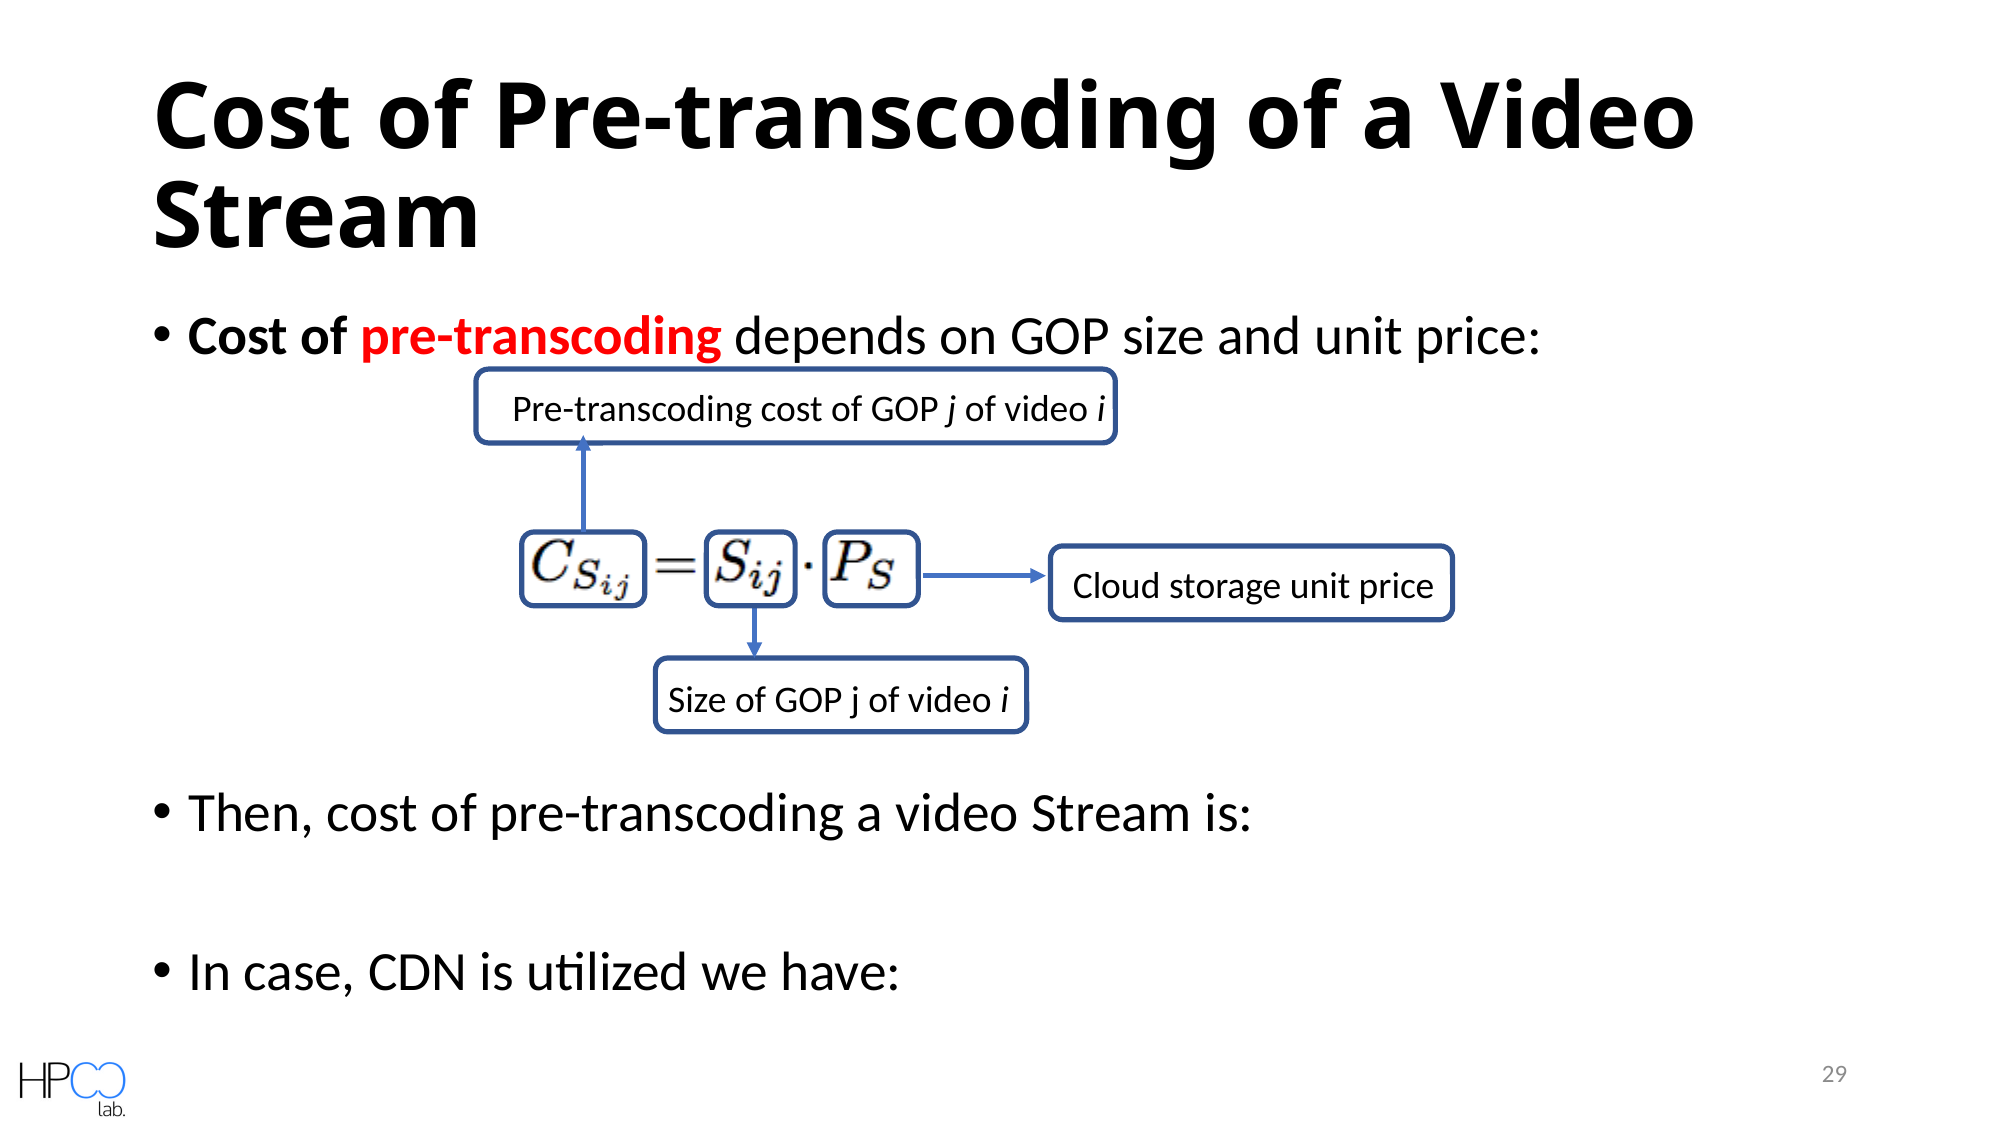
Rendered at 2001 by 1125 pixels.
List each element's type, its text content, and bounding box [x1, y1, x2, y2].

picture [494, 499, 966, 645]
text_box [654, 656, 1028, 733]
slide_number 29 [1412, 1042, 1863, 1103]
text_box Size of GOP j of video i [653, 667, 1024, 728]
text_box [1049, 544, 1454, 621]
text_box Pre-transcoding cost of GOP j of video i [497, 376, 1121, 436]
text_box Cloud storage unit price [1058, 553, 1450, 614]
title Cost of Pre-transcoding of a Video Stream [137, 59, 1863, 278]
text_box [474, 368, 1116, 444]
picture [0, 1029, 150, 1125]
